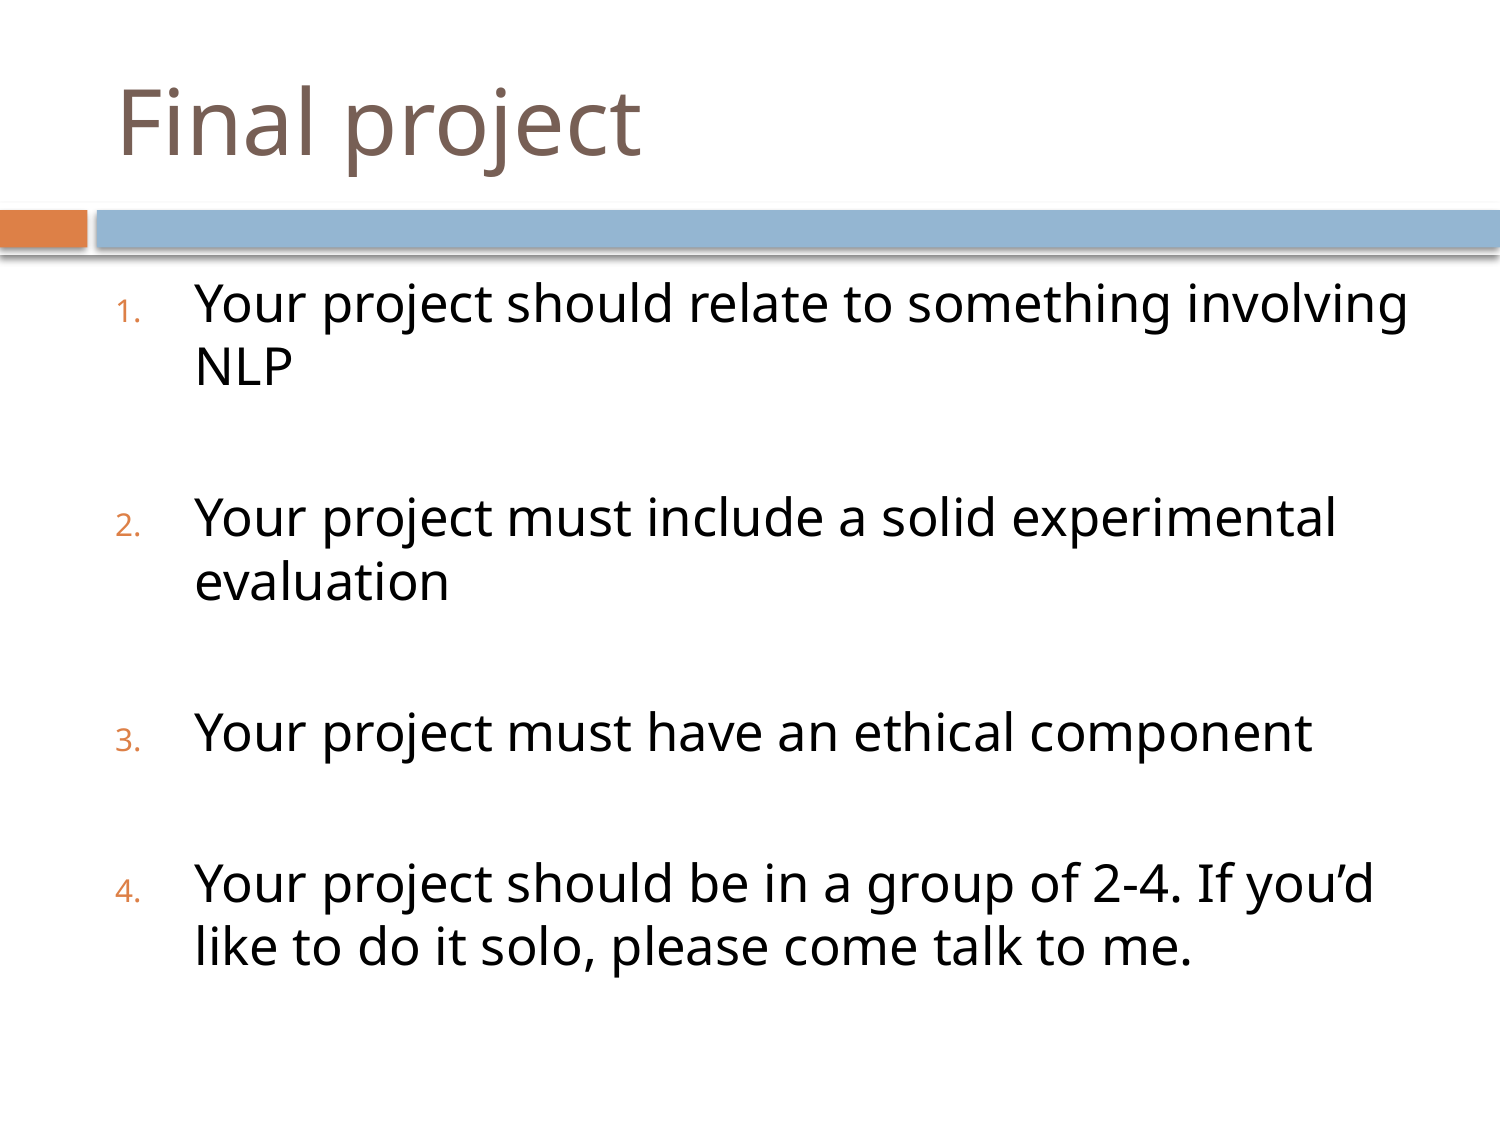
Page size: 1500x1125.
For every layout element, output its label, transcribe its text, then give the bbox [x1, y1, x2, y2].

list Your project should relate to something involving NLP Your project must include a solid experimental evaluation Your project must have an ethical component Your project should be in a group of 2-4. If you’d like to do it solo, please come talk to me. [100, 262, 1438, 1000]
title Final project [100, 37, 1438, 200]
